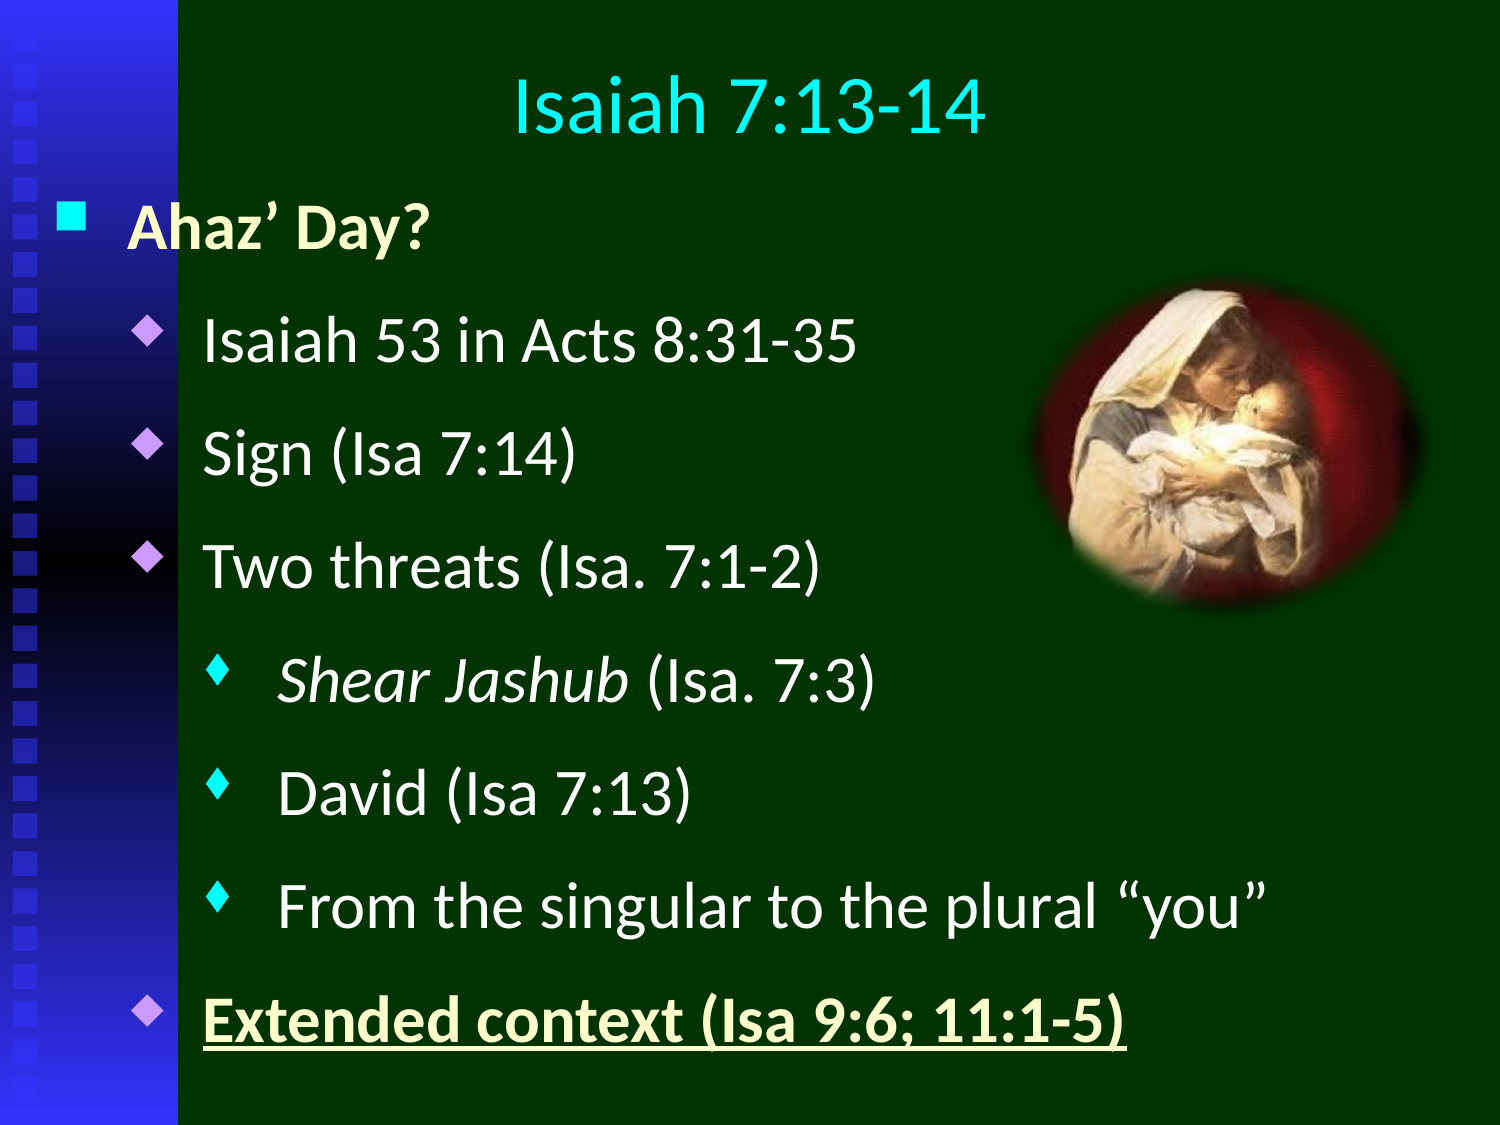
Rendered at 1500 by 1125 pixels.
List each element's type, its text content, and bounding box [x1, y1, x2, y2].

picture [1012, 262, 1443, 628]
title Isaiah 7:13-14 [112, 37, 1388, 163]
list Ahaz’ Day? Isaiah 53 in Acts 8:31-35 Sign (Isa 7:14) Two threats (Isa. 7:1-2) Shear Jashub (Isa. 7:3) David (Isa 7:13) From the singular to the plural “you” Extended context (Isa 9:6; 11:1-5) [37, 174, 1413, 1088]
